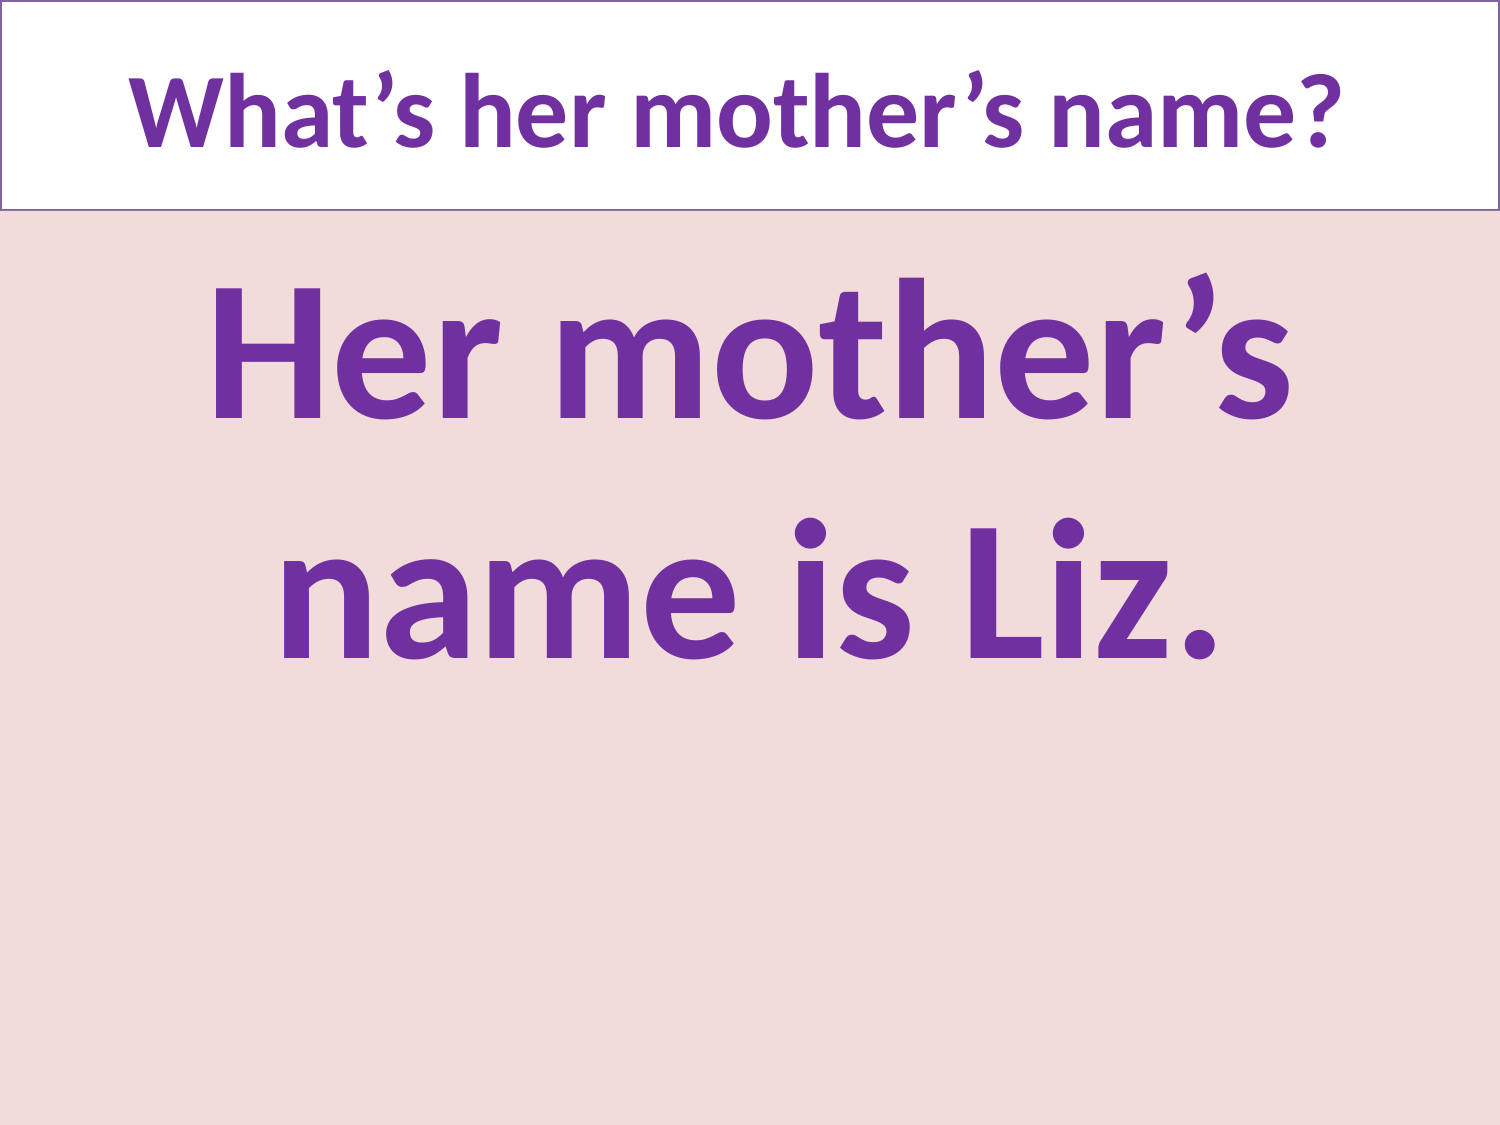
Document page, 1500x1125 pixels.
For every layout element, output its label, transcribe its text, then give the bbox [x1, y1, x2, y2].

subtitle Her mother’s name is Liz. [0, 210, 1500, 1125]
title What’s her mother’s name? [0, 0, 1500, 210]
